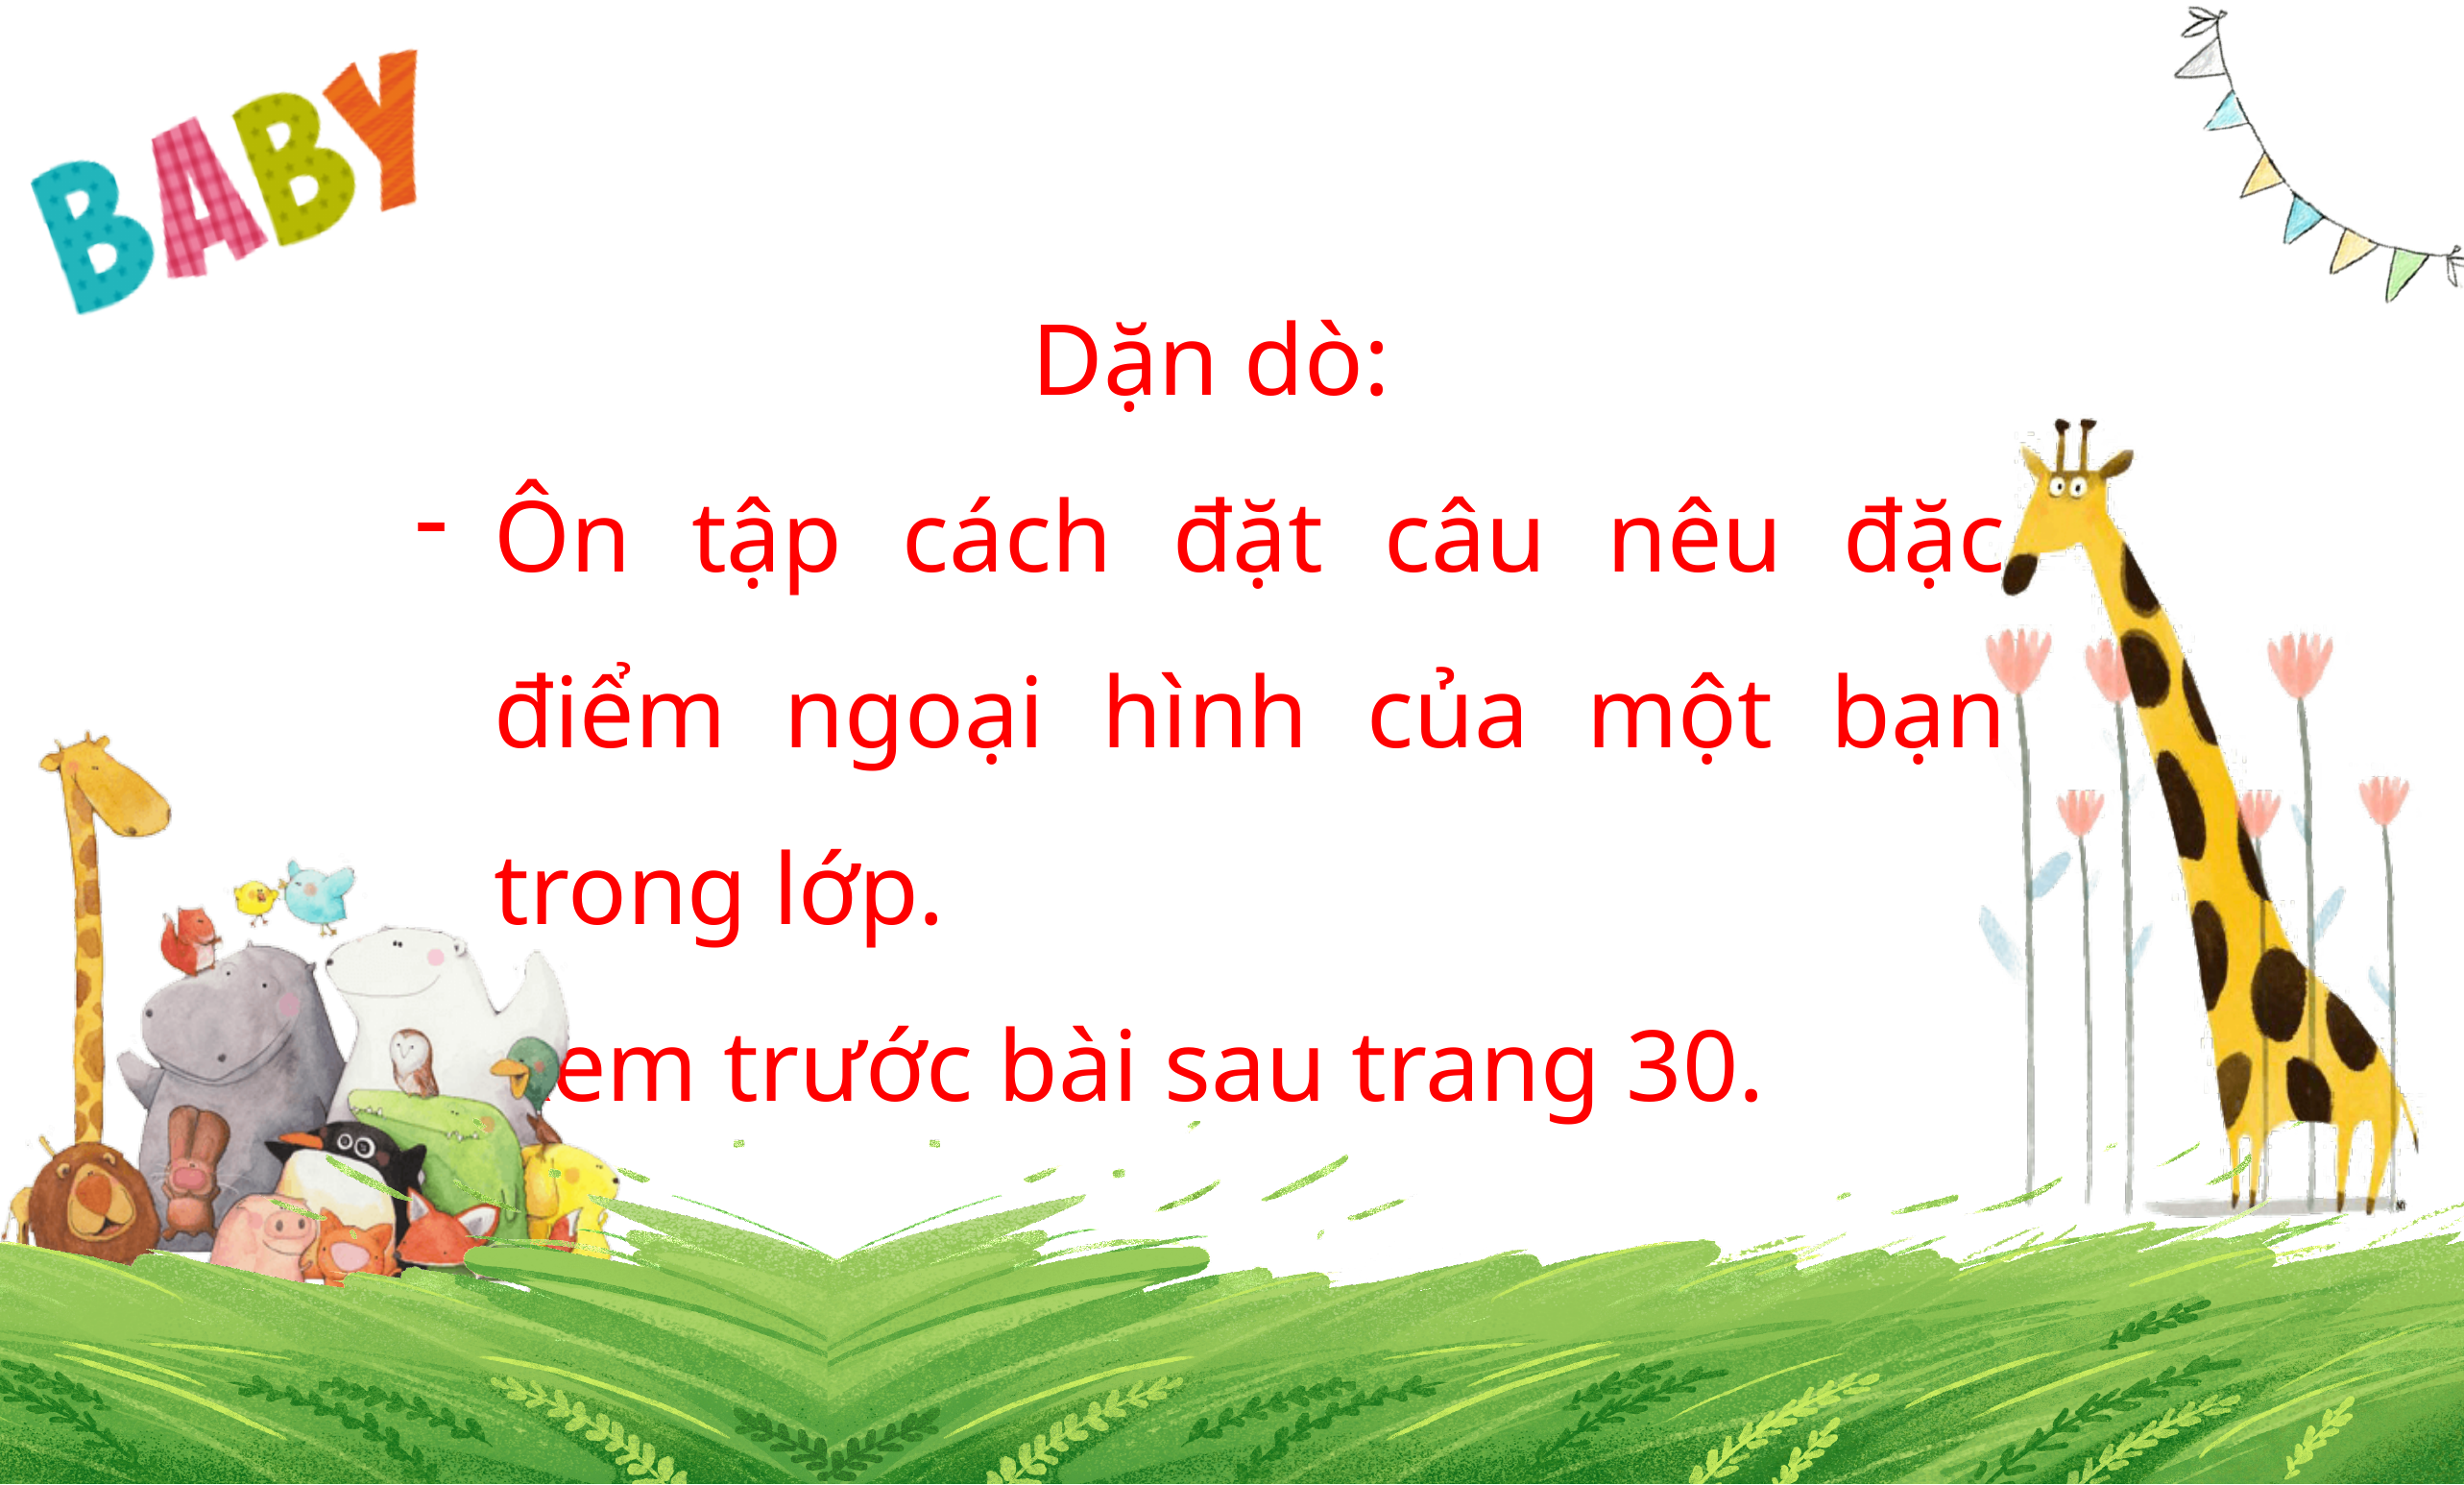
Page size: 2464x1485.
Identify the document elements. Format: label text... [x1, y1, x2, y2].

picture [0, 718, 624, 1089]
text_box Dặn dò: Ôn tập cách đặt câu nêu đặc điểm ngoại hình của một bạn trong lớp. Xem trước bài sau trang 30. [390, 225, 2033, 1089]
picture [28, 42, 464, 320]
picture [1835, 0, 2464, 1089]
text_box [0, 1089, 2464, 1485]
